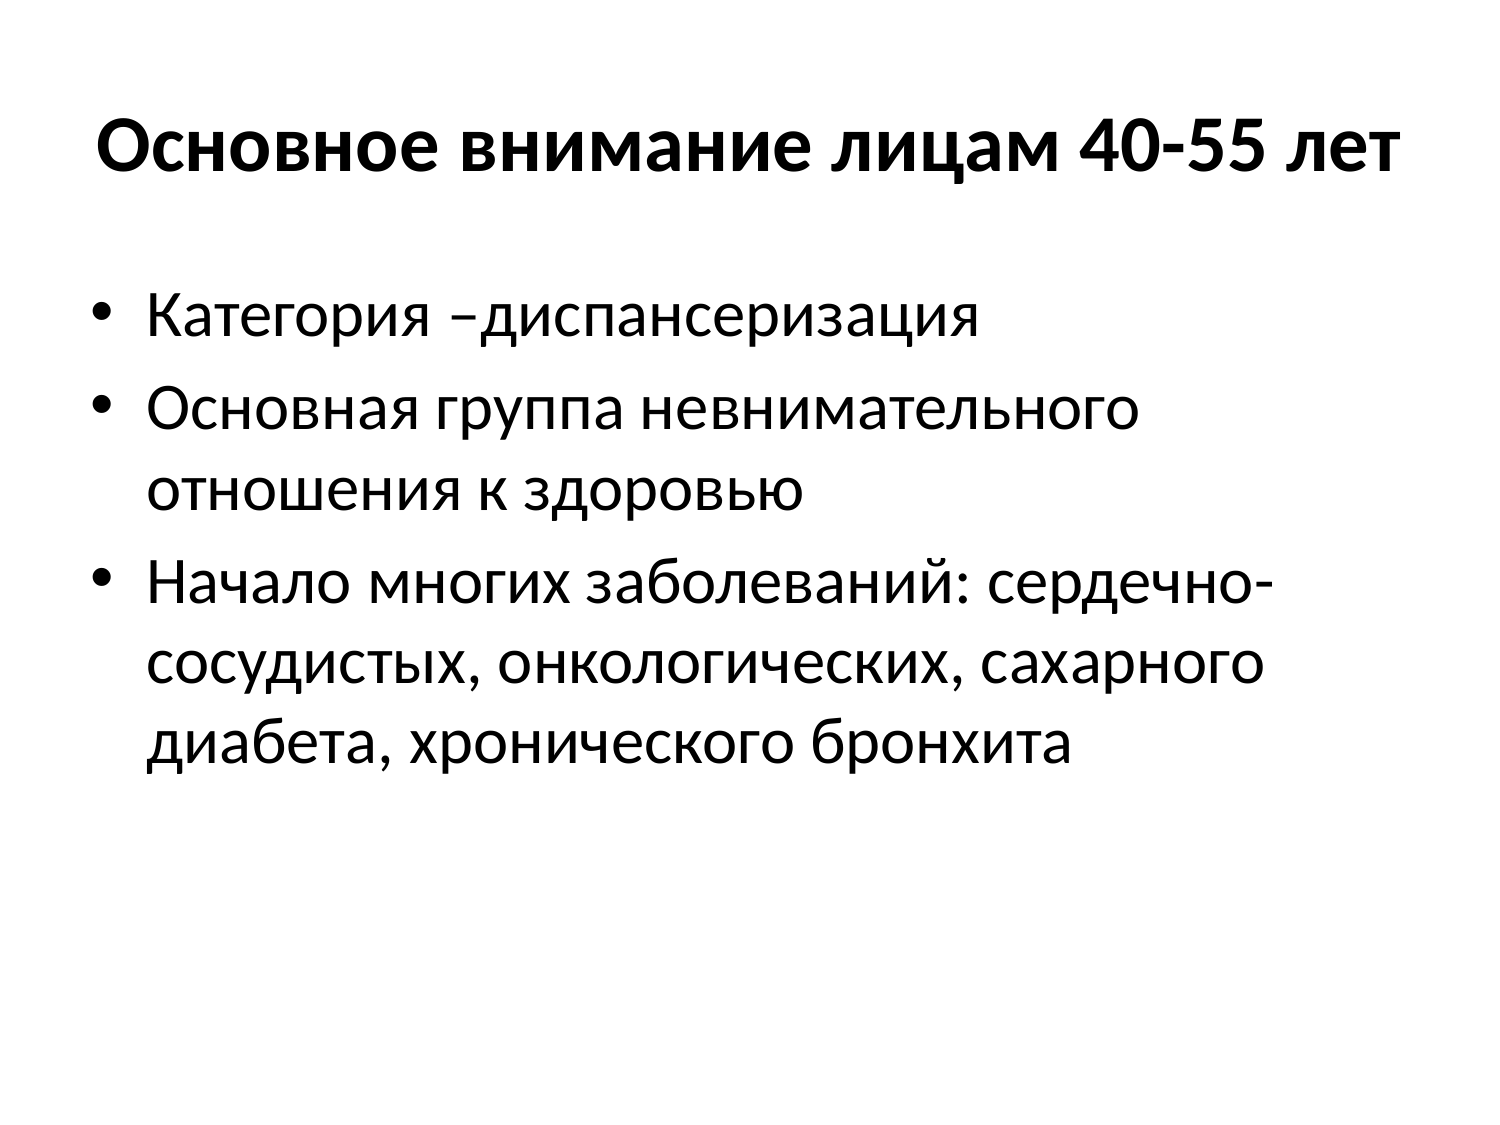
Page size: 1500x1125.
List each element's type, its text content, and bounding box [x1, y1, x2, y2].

title Основное внимание лицам 40-55 лет [75, 45, 1425, 233]
list Категория –диспансеризация Основная группа невнимательного отношения к здоровью Начало многих заболеваний: сердечно-сосудистых, онкологических, сахарного диабета, хронического бронхита [75, 262, 1425, 1005]
